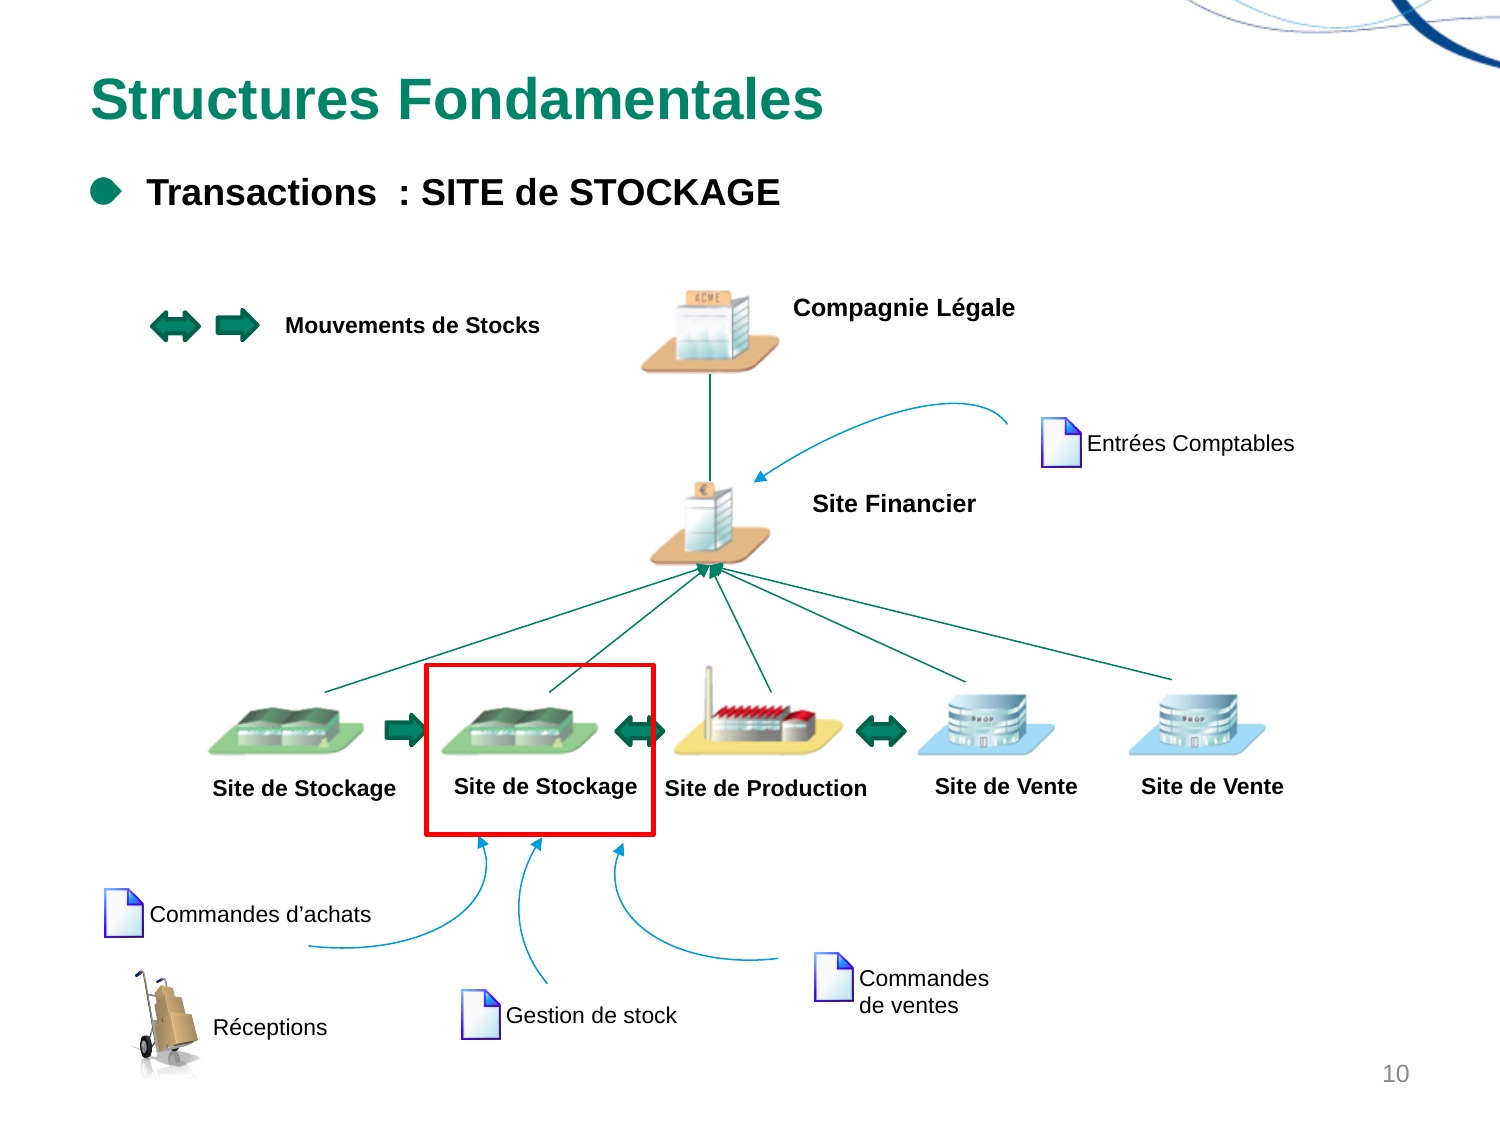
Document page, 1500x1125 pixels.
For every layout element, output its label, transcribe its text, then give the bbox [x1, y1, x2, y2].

text_box Réceptions [211, 1005, 343, 1048]
slide_number 10 [1074, 1042, 1425, 1103]
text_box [103, 887, 389, 939]
text_box [424, 819, 608, 837]
picture [90, 177, 122, 205]
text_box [564, 417, 1312, 657]
picture [639, 290, 781, 374]
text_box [709, 665, 1095, 808]
list Transactions : SITE de STOCKAGE [74, 160, 1426, 999]
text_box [196, 565, 384, 810]
text_box [517, 837, 608, 985]
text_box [1099, 665, 1301, 808]
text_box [460, 989, 694, 1040]
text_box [613, 768, 1006, 1027]
title Structures Fondamentales [74, 49, 1426, 143]
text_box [647, 373, 993, 415]
picture [126, 962, 207, 1087]
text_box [616, 665, 704, 767]
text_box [386, 565, 611, 808]
text_box [315, 837, 489, 945]
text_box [151, 302, 557, 347]
text_box Compagnie Légale [778, 283, 1031, 329]
picture [1025, 0, 1500, 141]
